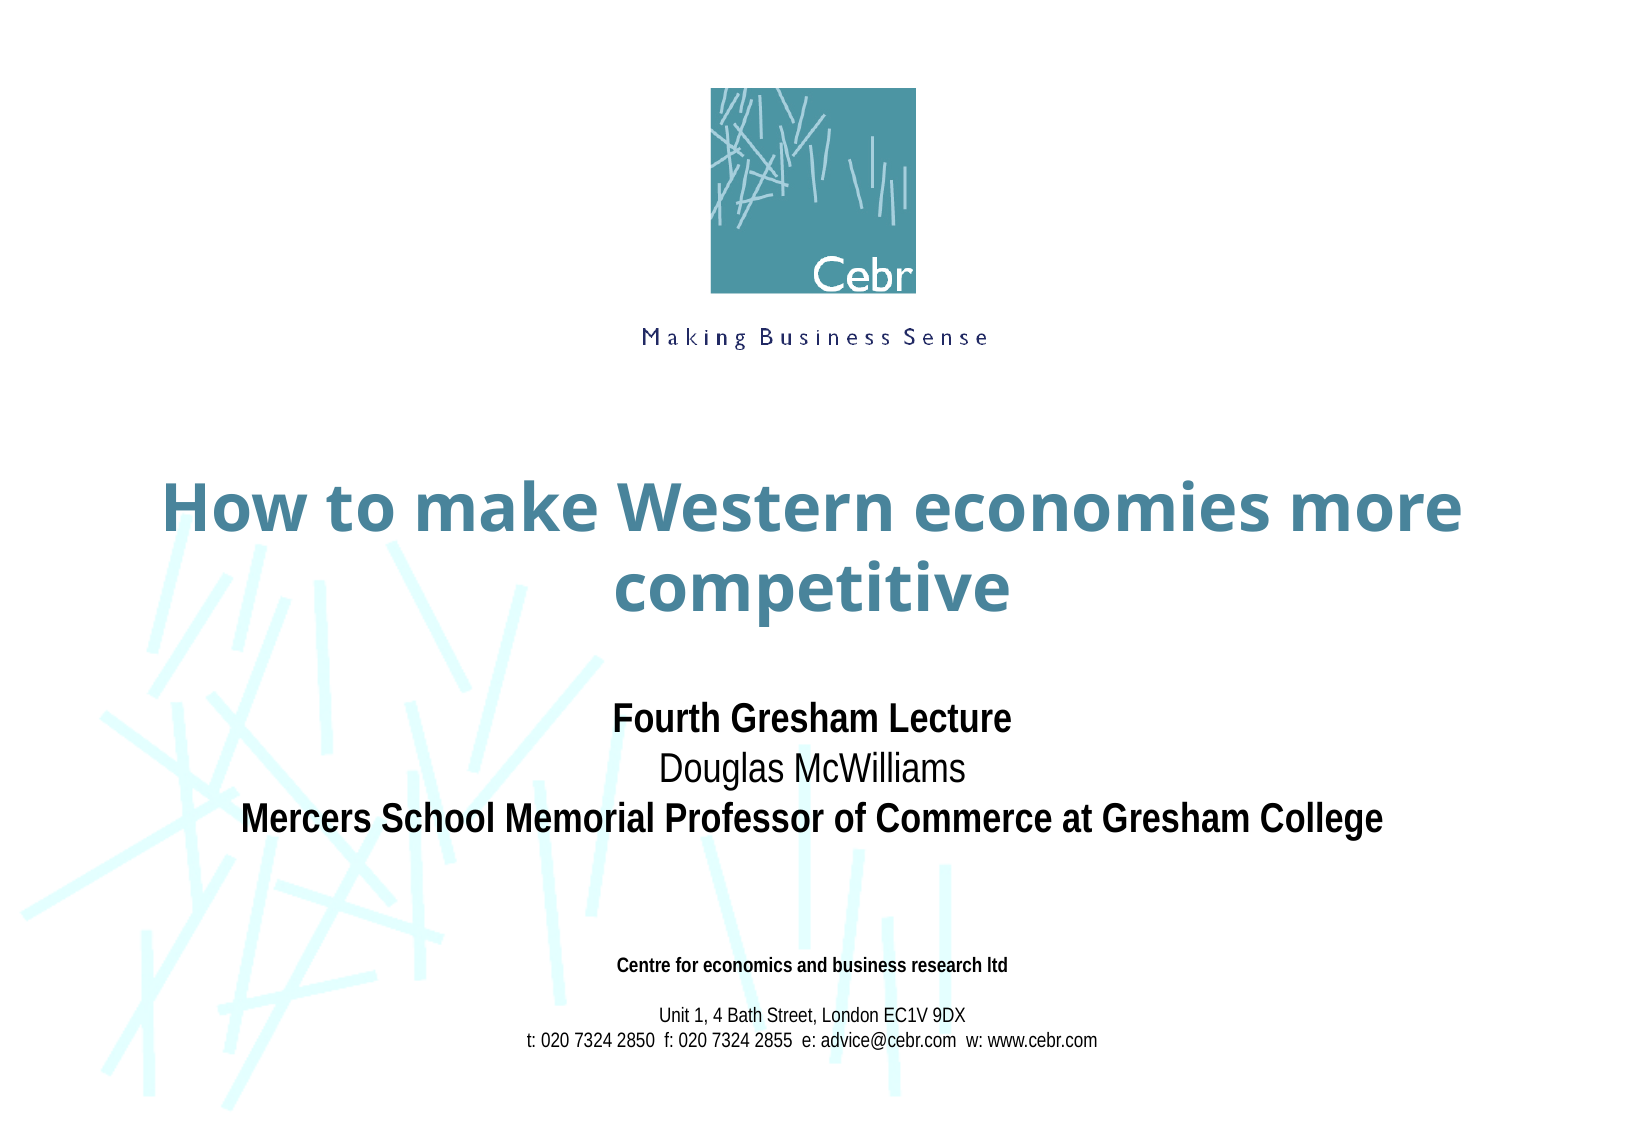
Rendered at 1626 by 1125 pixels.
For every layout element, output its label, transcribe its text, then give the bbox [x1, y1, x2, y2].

title How to make Western economies more competitive [0, 353, 1625, 633]
text_box Centre for economics and business research ltd Unit 1, 4 Bath Street, London EC1V 9DX t: 020 7324 2850 f: 020 7324 2855 e: advice@cebr.com w: www.cebr.com [243, 944, 1382, 1023]
picture [568, 41, 1057, 408]
subtitle Fourth Gresham Lecture Douglas McWilliams Mercers School Memorial Professor of Commerce at Gresham College [0, 683, 1625, 911]
